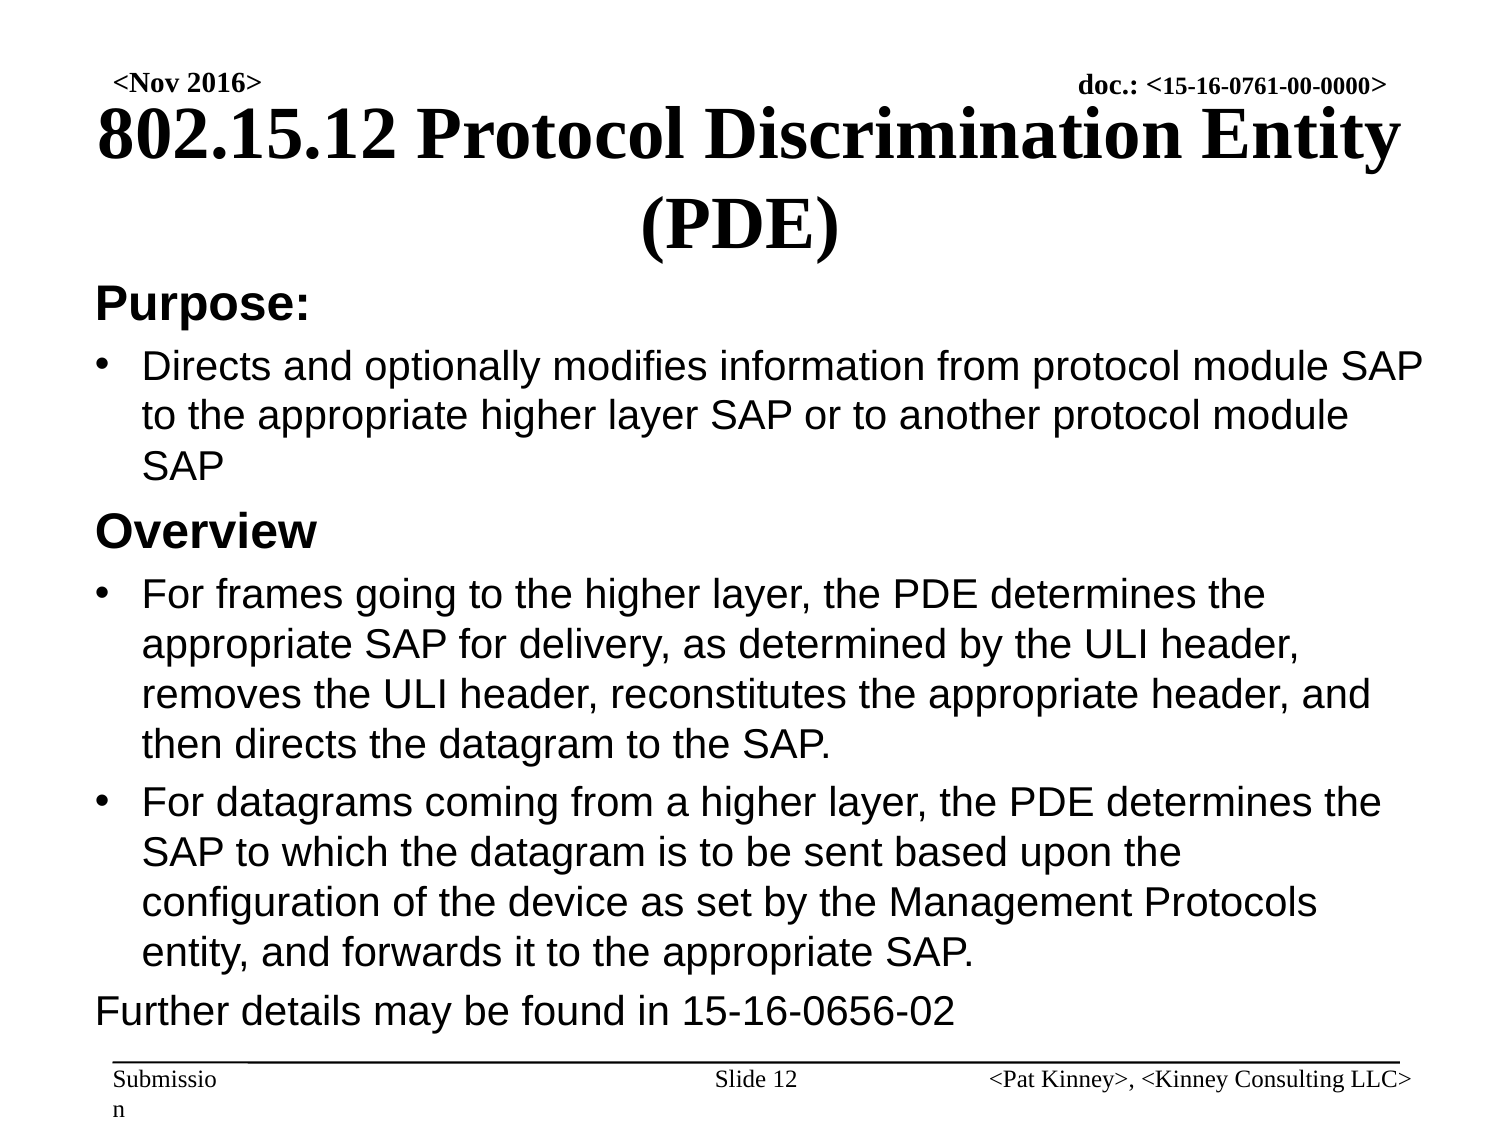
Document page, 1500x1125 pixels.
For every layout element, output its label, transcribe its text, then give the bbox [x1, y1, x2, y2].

slide_number Slide 12 [712, 1061, 800, 1093]
list Purpose: Directs and optionally modifies information from protocol module SAP to the appropriate higher layer SAP or to another protocol module SAP Overview For frames going to the higher layer, the PDE determines the appropriate SAP for delivery, as determined by the ULI header, removes the ULI header, reconstitutes the appropriate header, and then directs the datagram to the SAP. For datagrams coming from a higher layer, the PDE determines the SAP to which the datagram is to be sent based upon the configuration of the device as set by the Management Protocols entity, and forwards it to the appropriate SAP. Further details may be found in 15-16-0656-02 [4, 262, 1443, 1013]
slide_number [112, 62, 376, 99]
title 802.15.12 Protocol Discrimination Entity (PDE) [37, 125, 1463, 313]
footer <Pat Kinney>, <Kinney Consulting LLC> [899, 1061, 1413, 1093]
